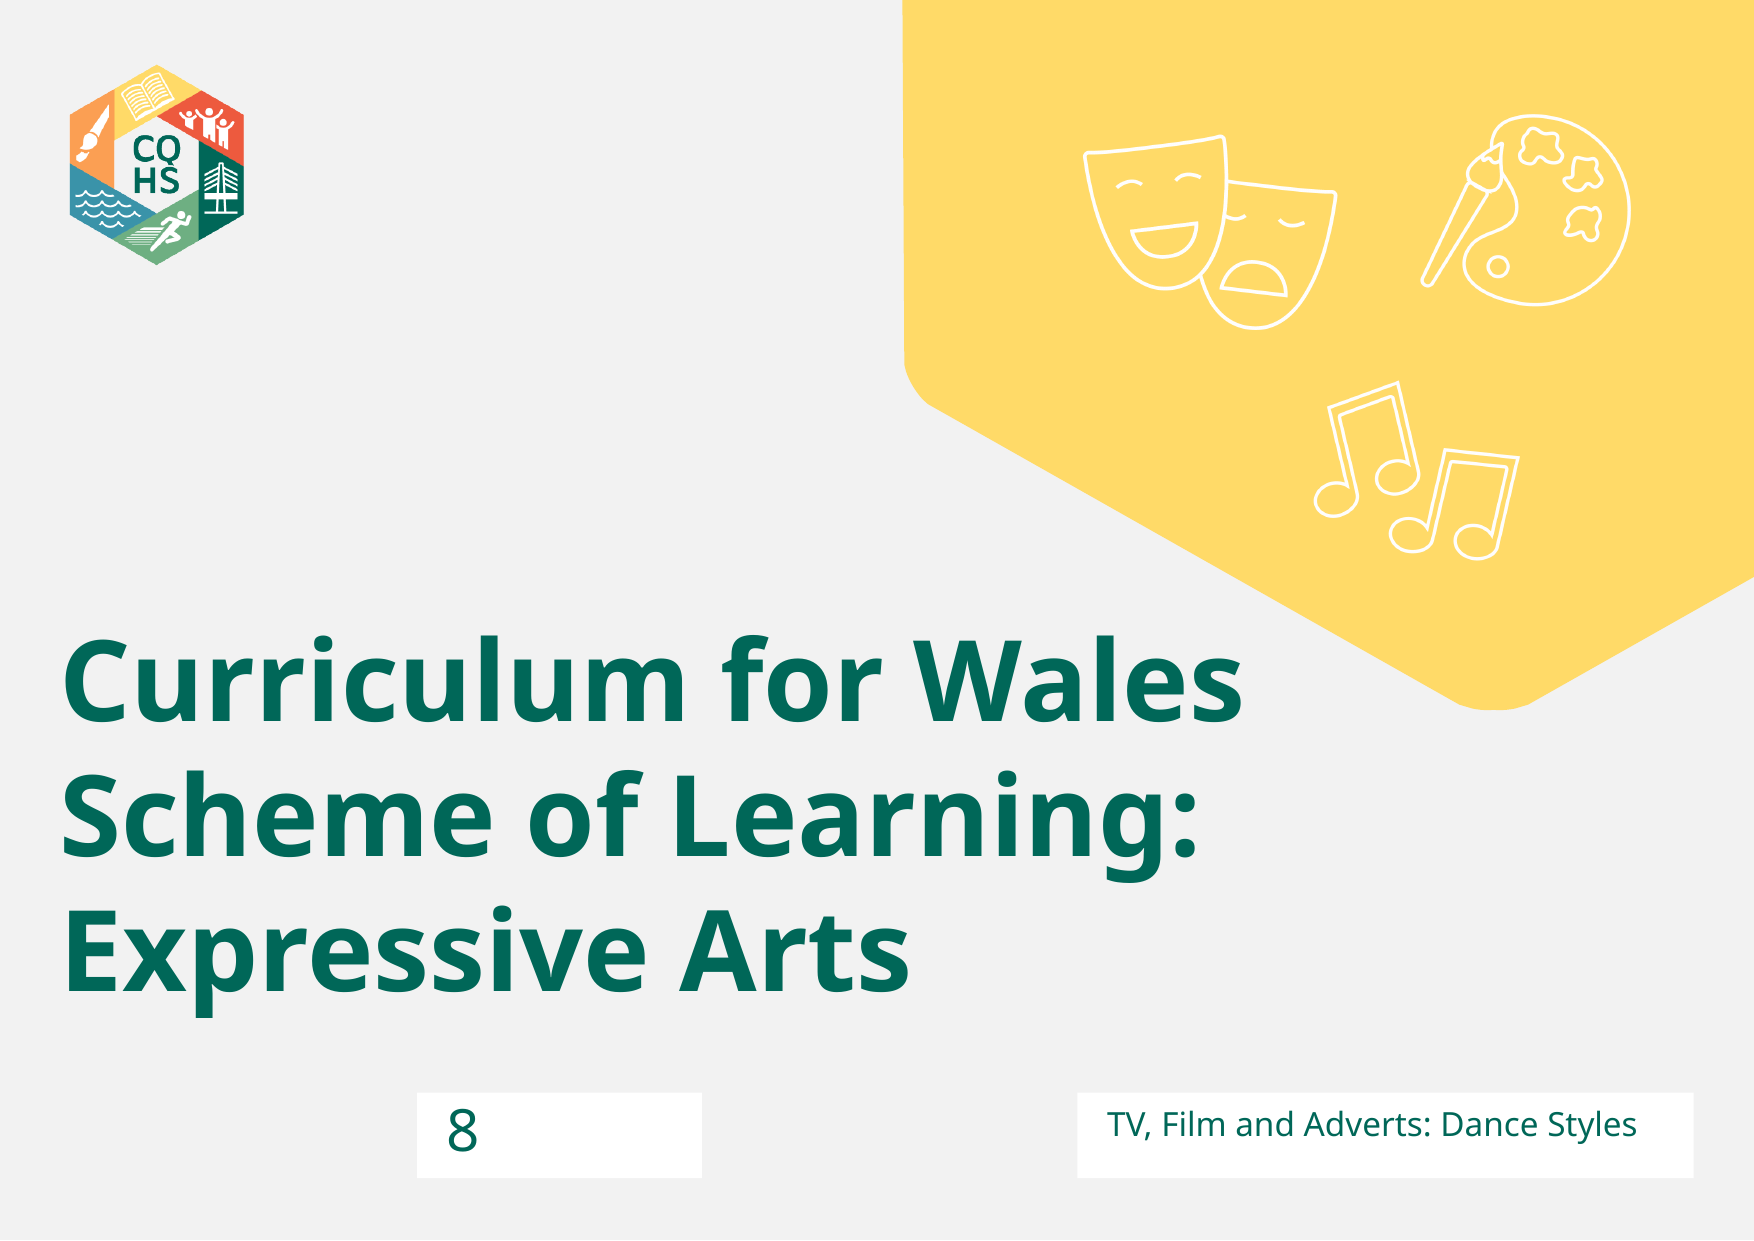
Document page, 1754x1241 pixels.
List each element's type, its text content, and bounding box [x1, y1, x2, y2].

picture [1034, 47, 1688, 631]
list 8 [417, 1092, 702, 1179]
list Curriculum for Wales Scheme of Learning: Expressive Arts [44, 601, 1493, 1036]
list TV, Film and Adverts: Dance Styles [1077, 1092, 1694, 1179]
picture [58, 51, 255, 278]
